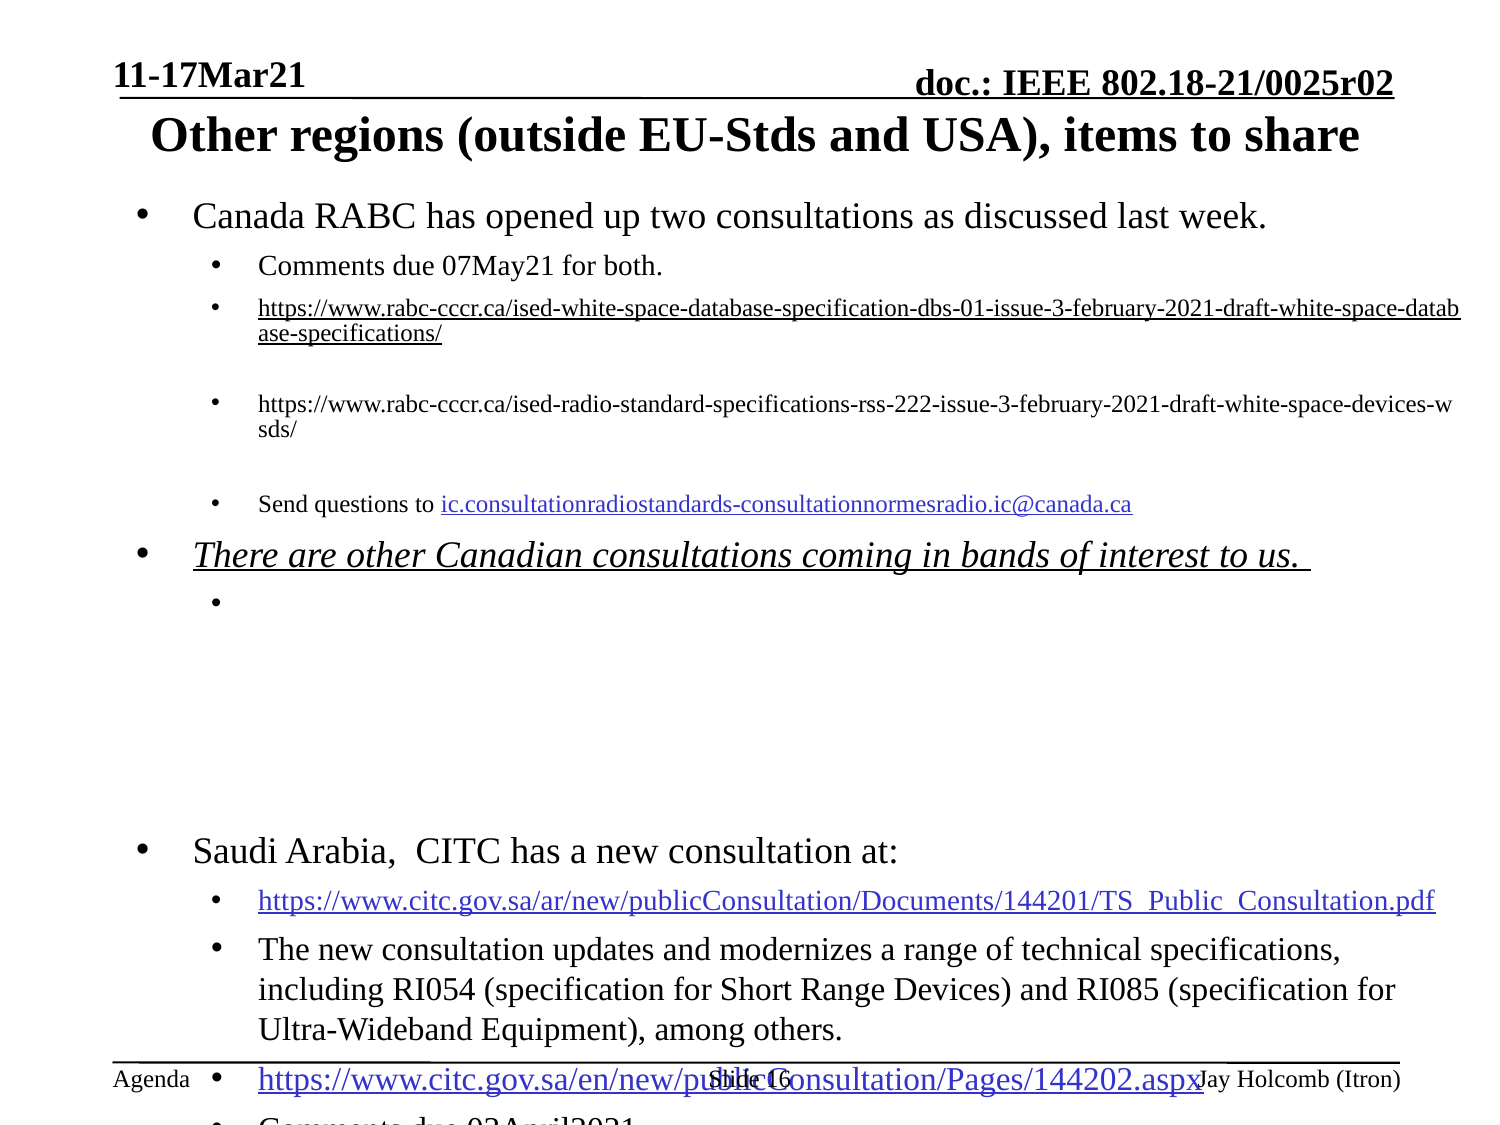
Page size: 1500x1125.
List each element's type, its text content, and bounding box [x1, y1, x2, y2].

footer Jay Holcomb (Itron) [878, 1061, 1402, 1093]
list Canada RABC has opened up two consultations as discussed last week. Comments due 07May21 for both. https://www.rabc-cccr.ca/ised-white-space-database-specification-dbs-01-issue-3-february-2021-draft-white-space-database-specifications/ https://www.rabc-cccr.ca/ised-radio-standard-specifications-rss-222-issue-3-february-2021-draft-white-space-devices-wsds/ Send questions to ic.consultationradiostandards-consultationnormesradio.ic@canada.ca There are other Canadian consultations coming in bands of interest to us. Saudi Arabia, CITC has a new consultation at: https://www.citc.gov.sa/ar/new/publicConsultation/Documents/144201/TS_Public_Consultation.pdf The new consultation updates and modernizes a range of technical specifications, including RI054 (specification for Short Range Devices) and RI085 (specification for Ultra-Wideband Equipment), among others. https://www.citc.gov.sa/en/new/publicConsultation/Pages/144202.aspx Comments due 03April2021. [120, 100, 1479, 1055]
slide_number Slide 16 [699, 1061, 800, 1123]
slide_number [112, 49, 488, 95]
